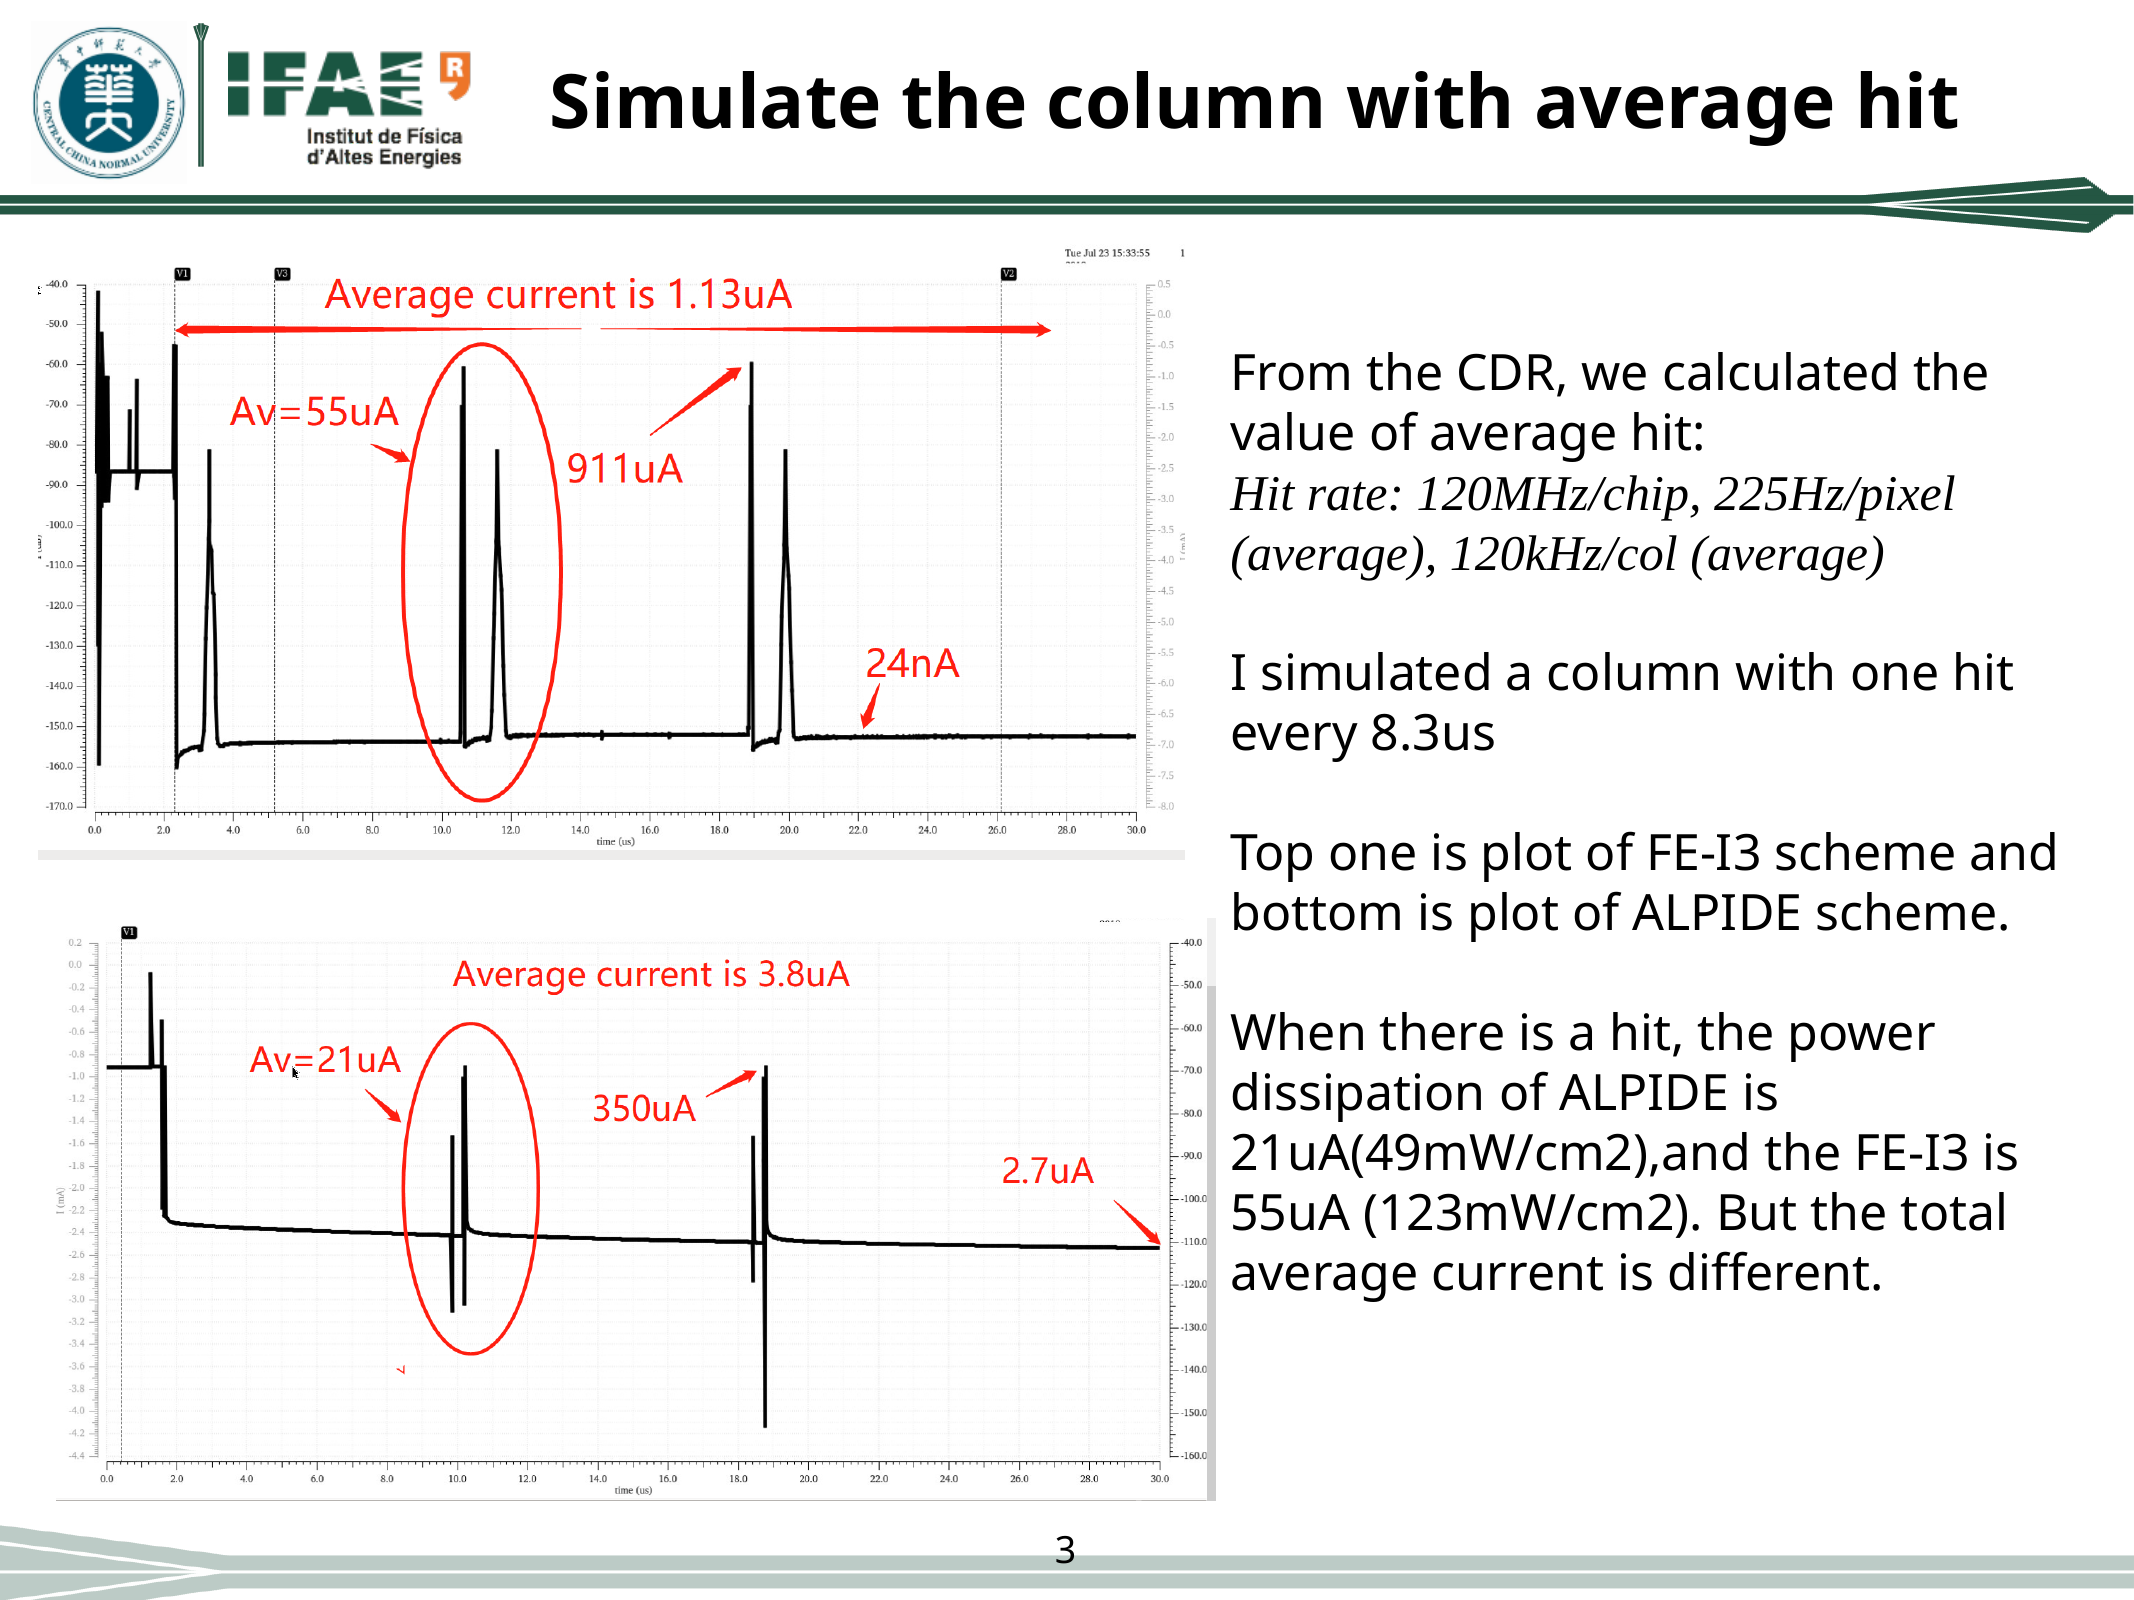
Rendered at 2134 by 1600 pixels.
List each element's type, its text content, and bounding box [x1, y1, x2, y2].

title Simulate the column with average hit [463, 19, 2048, 178]
slide_number 3 [1027, 1517, 1104, 1582]
text_box From the CDR, we calculated the value of average hit: Hit rate: 120MHz/chip, 225Hz/pixel (average), 120kHz/col (average) I simulated a column with one hit every 8.3us Top one is plot of FE-I3 scheme and bottom is plot of ALPIDE scheme. When there is a hit, the power dissipation of ALPIDE is 21uA(49mW/cm2),and the FE-I3 is 55uA (123mW/cm2). But the total average current is different. [1222, 331, 2086, 1469]
picture [0, 21, 2134, 233]
picture [38, 244, 1185, 860]
picture [194, 24, 209, 167]
picture [56, 917, 1216, 1501]
